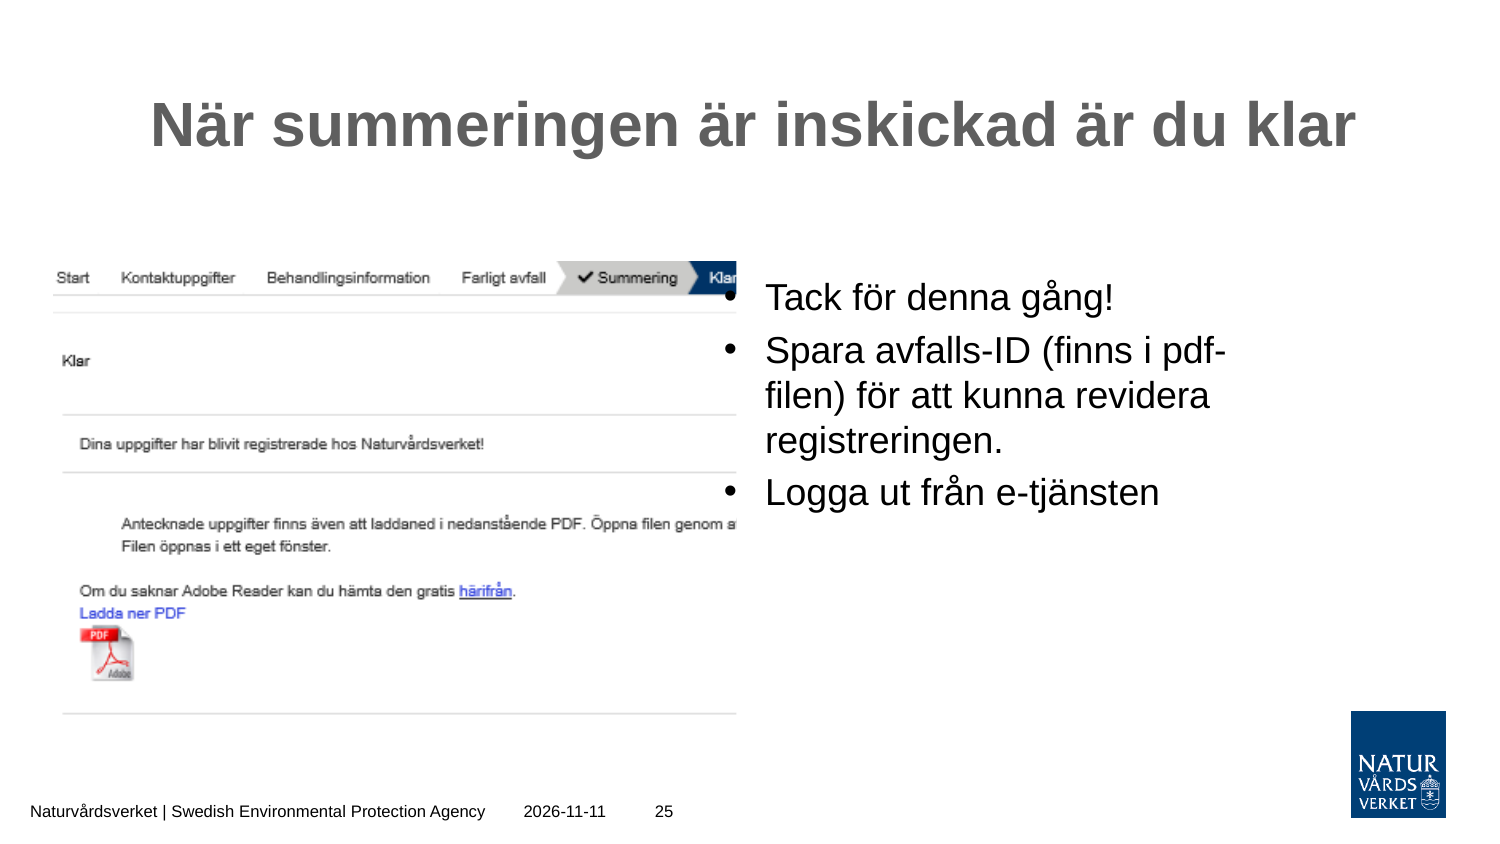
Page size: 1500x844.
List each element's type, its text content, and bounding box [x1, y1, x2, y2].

list Tack för denna gång! Spara avfalls-ID (finns i pdf-filen) för att kunna revidera registreringen. Logga ut från e-tjänsten [708, 265, 1314, 727]
slide_number 25 [629, 795, 689, 827]
picture [1351, 711, 1446, 818]
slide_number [514, 795, 629, 827]
footer Naturvårdsverket | Swedish Environmental Protection Agency [15, 795, 514, 827]
picture [52, 261, 737, 718]
title När summeringen är inskickad är du klar [135, 76, 1470, 254]
